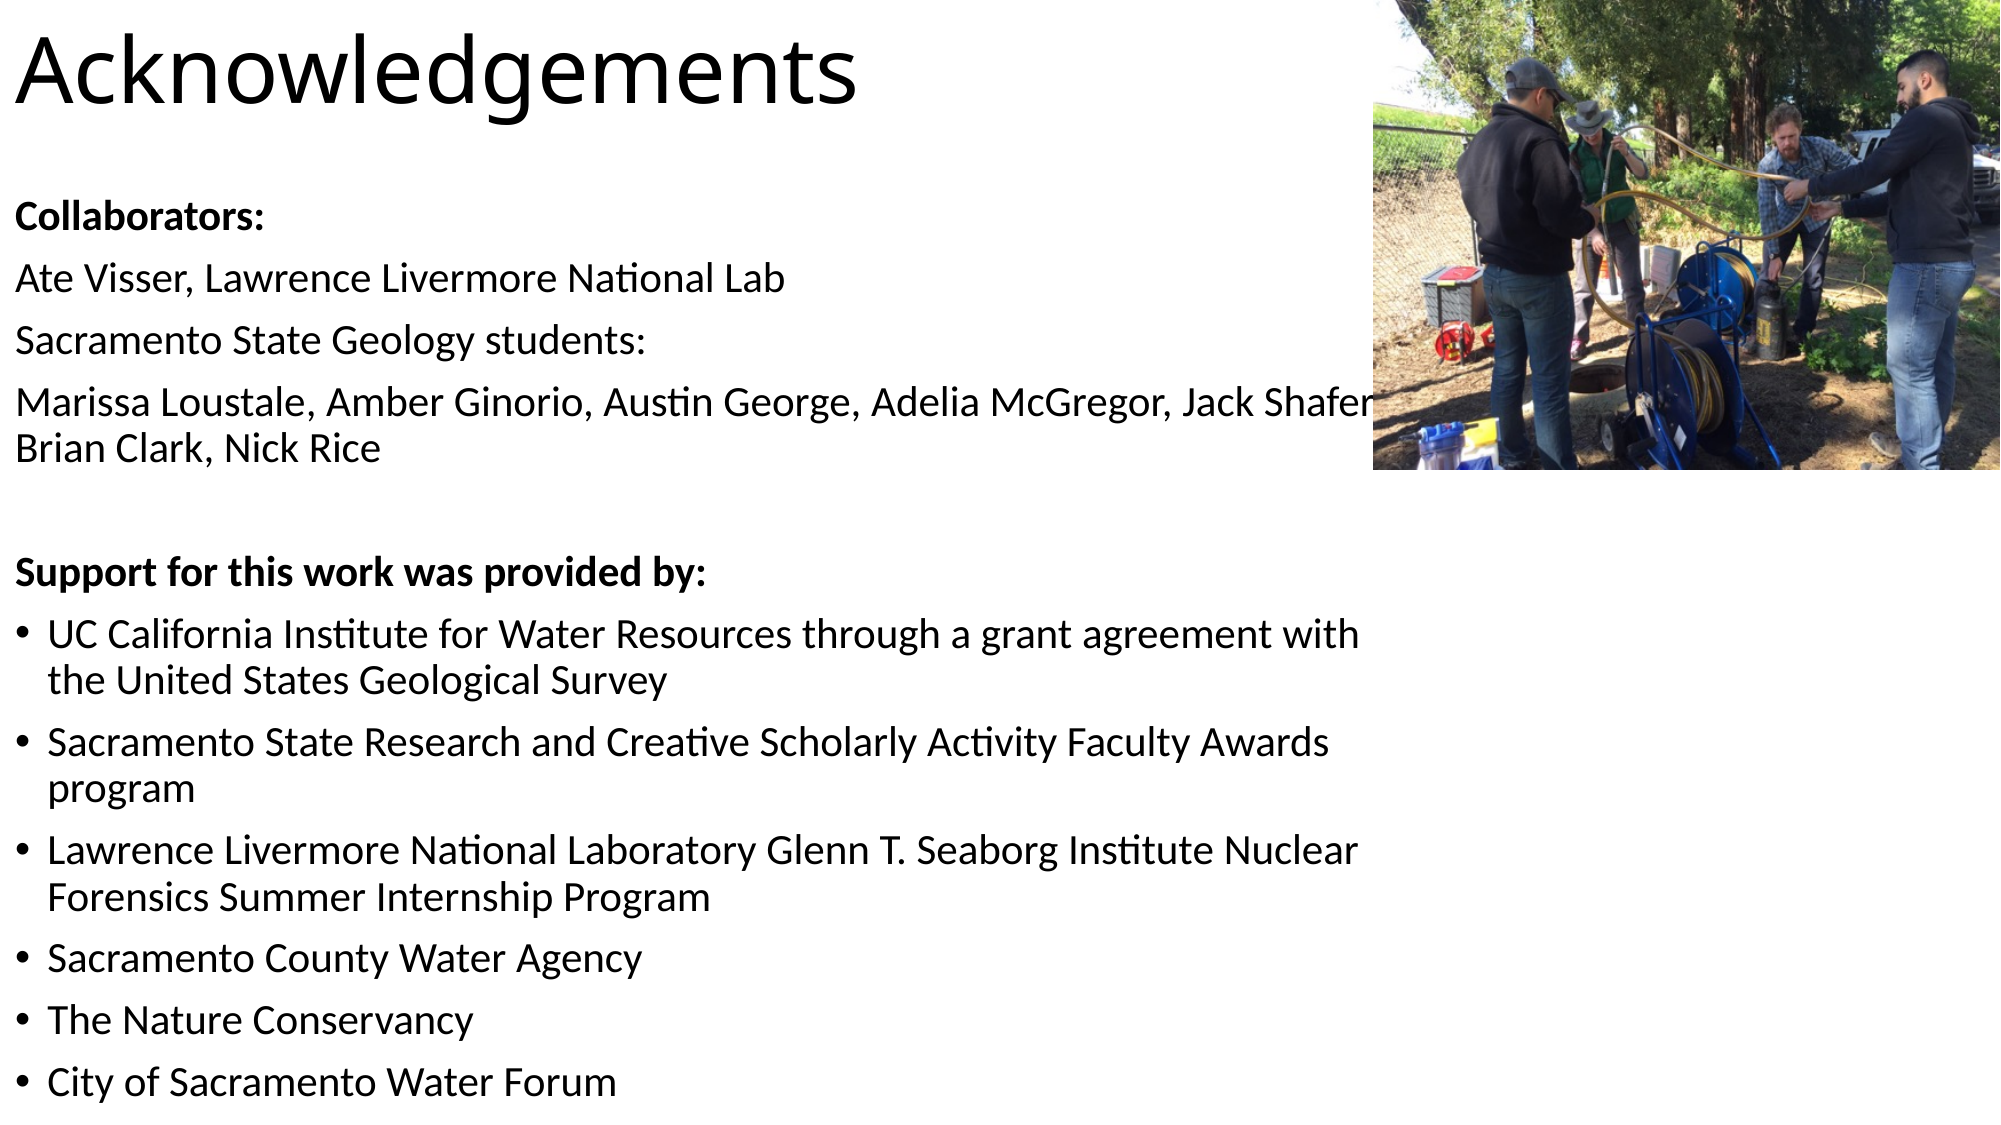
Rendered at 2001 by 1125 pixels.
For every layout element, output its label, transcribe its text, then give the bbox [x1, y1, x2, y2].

picture [1373, 0, 2000, 470]
list Collaborators: Ate Visser, Lawrence Livermore National Lab Sacramento State Geology students: Marissa Loustale, Amber Ginorio, Austin George, Adelia McGregor, Jack Shafer, Brian Clark, Nick Rice Support for this work was provided by: UC California Institute for Water Resources through a grant agreement with the United States Geological Survey Sacramento State Research and Creative Scholarly Activity Faculty Awards program Lawrence Livermore National Laboratory Glenn T. Seaborg Institute Nuclear Forensics Summer Internship Program Sacramento County Water Agency The Nature Conservancy City of Sacramento Water Forum [0, 186, 1409, 1125]
title Acknowledgements [0, 0, 1373, 148]
